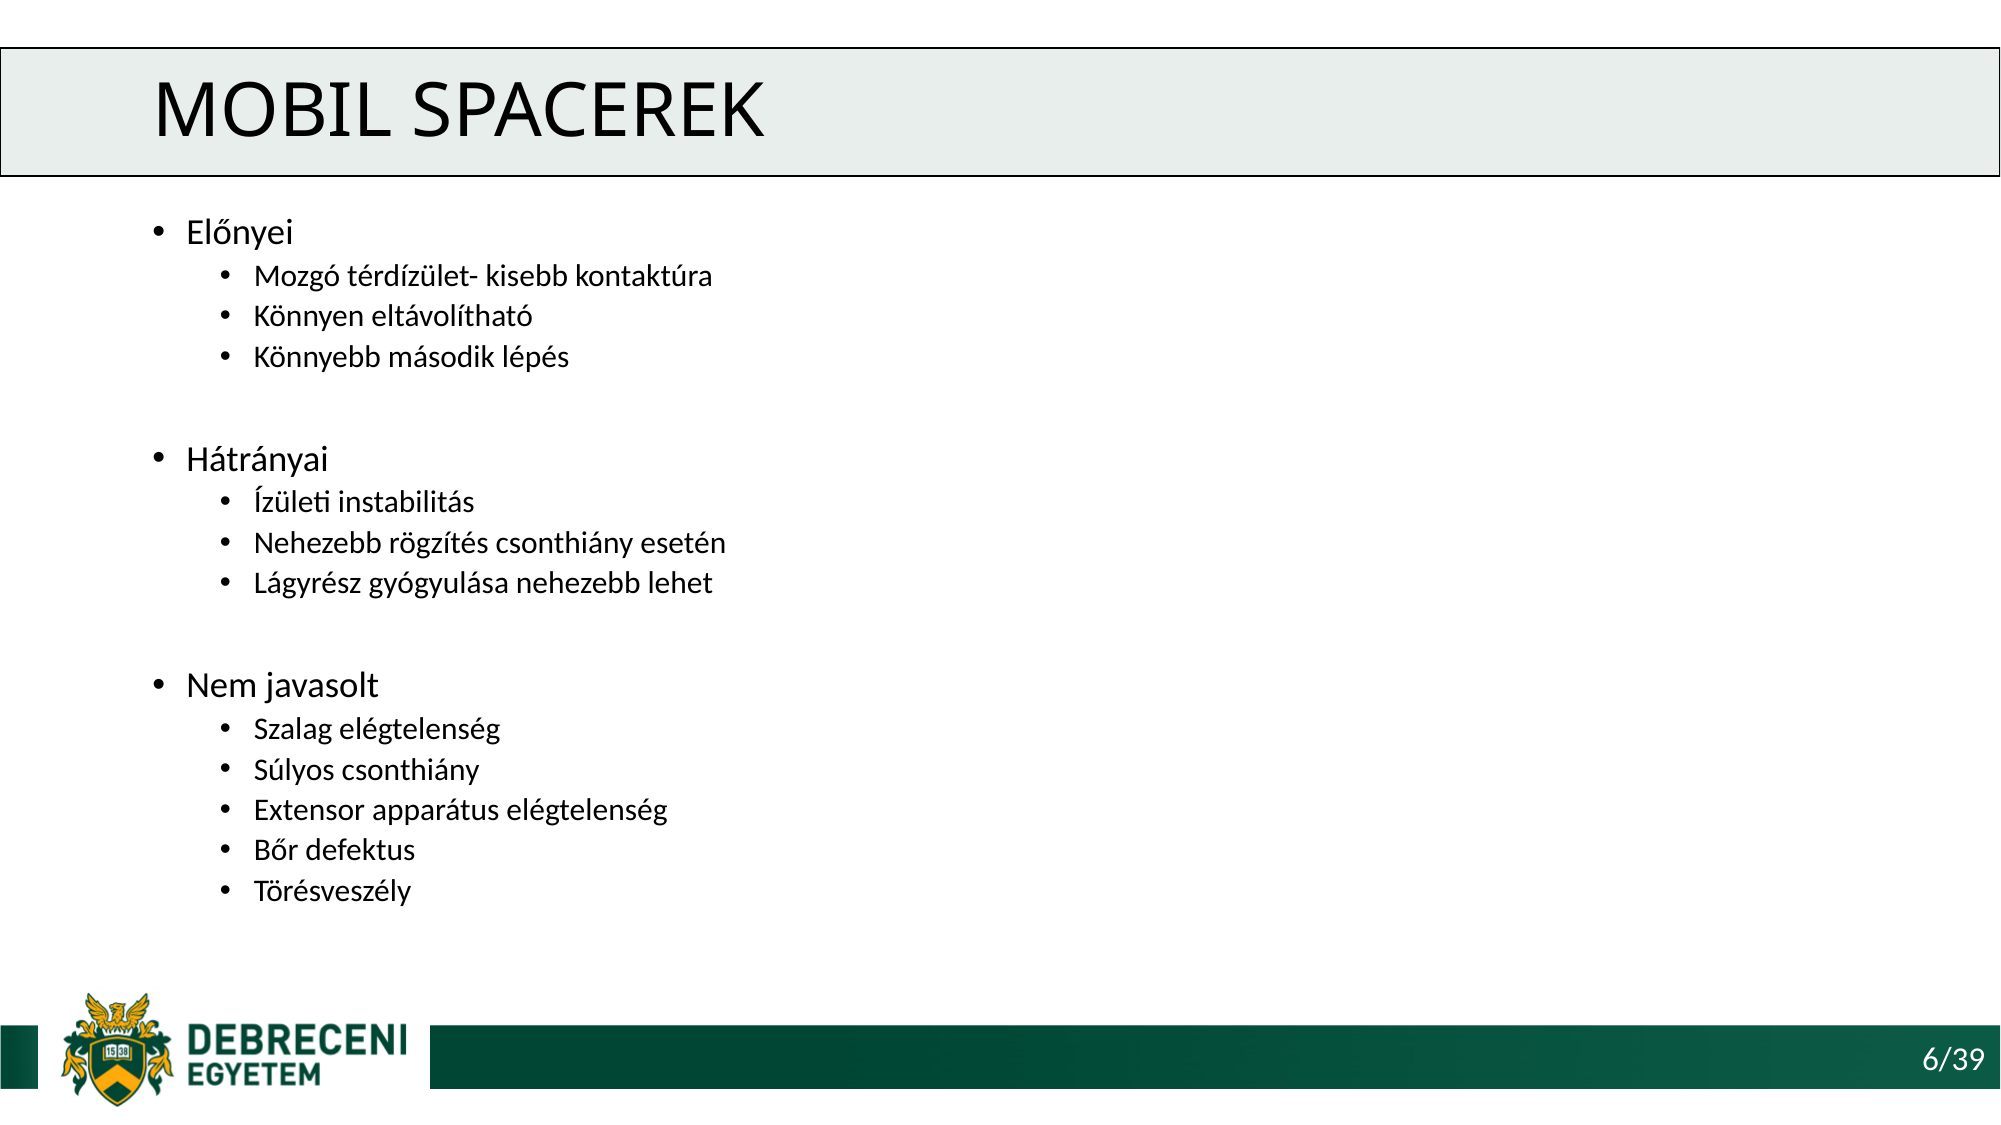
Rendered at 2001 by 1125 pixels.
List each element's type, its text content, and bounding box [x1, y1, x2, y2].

list Előnyei Mozgó térdízület- kisebb kontaktúra Könnyen eltávolítható Könnyebb második lépés Hátrányai Ízületi instabilitás Nehezebb rögzítés csonthiány esetén Lágyrész gyógyulása nehezebb lehet Nem javasolt Szalag elégtelenség Súlyos csonthiány Extensor apparátus elégtelenség Bőr defektus Törésveszély [137, 205, 1863, 920]
title Mobil spacerek [137, 47, 1863, 176]
picture [1, 979, 2000, 1125]
